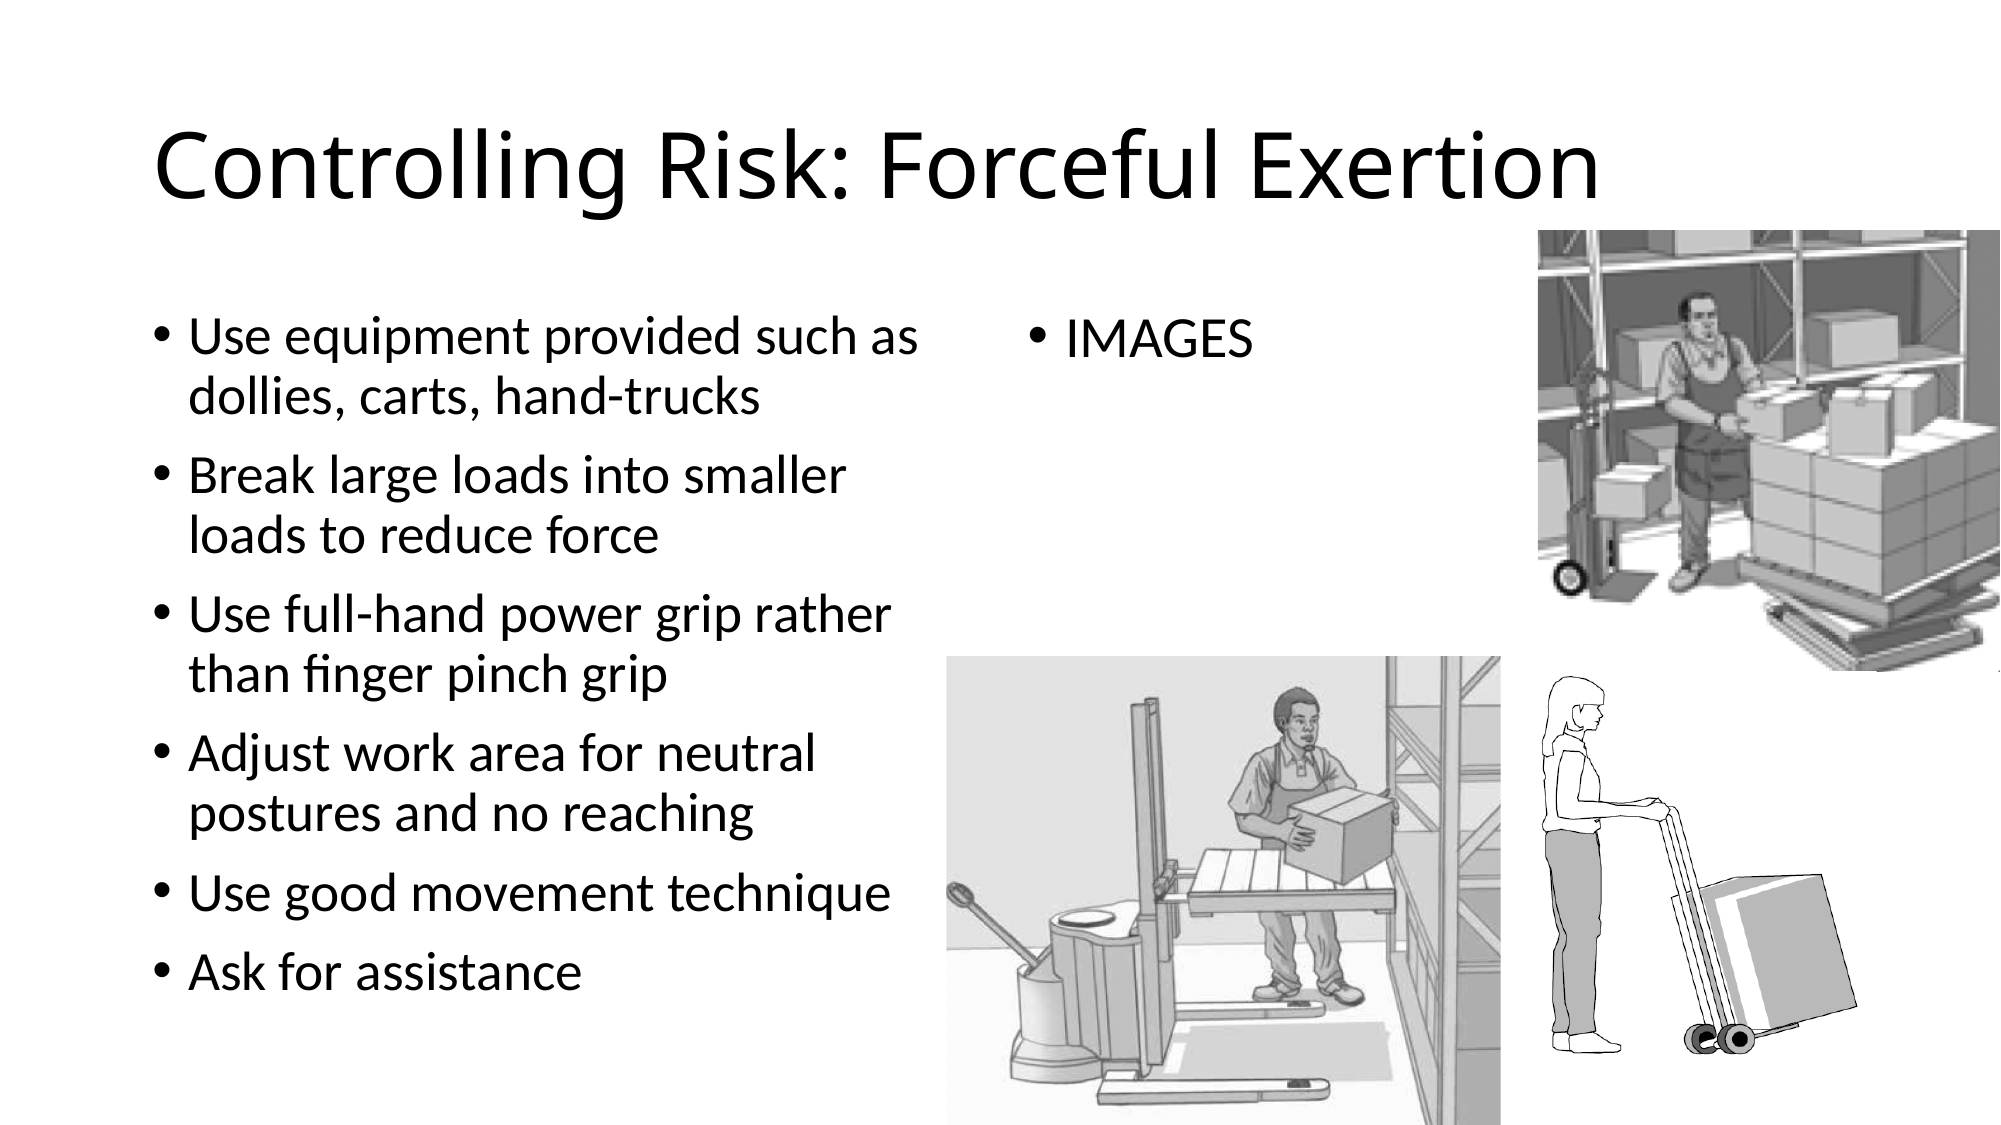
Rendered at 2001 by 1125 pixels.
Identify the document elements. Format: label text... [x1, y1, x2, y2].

list Use equipment provided such as dollies, carts, hand-trucks Break large loads into smaller loads to reduce force Use full-hand power grip rather than finger pinch grip Adjust work area for neutral postures and no reaching Use good movement technique Ask for assistance [137, 299, 988, 1014]
list IMAGES [1012, 299, 1537, 1014]
title Controlling Risk: Forceful Exertion [137, 59, 1863, 278]
picture [1525, 230, 2000, 1077]
picture [946, 656, 1501, 1125]
